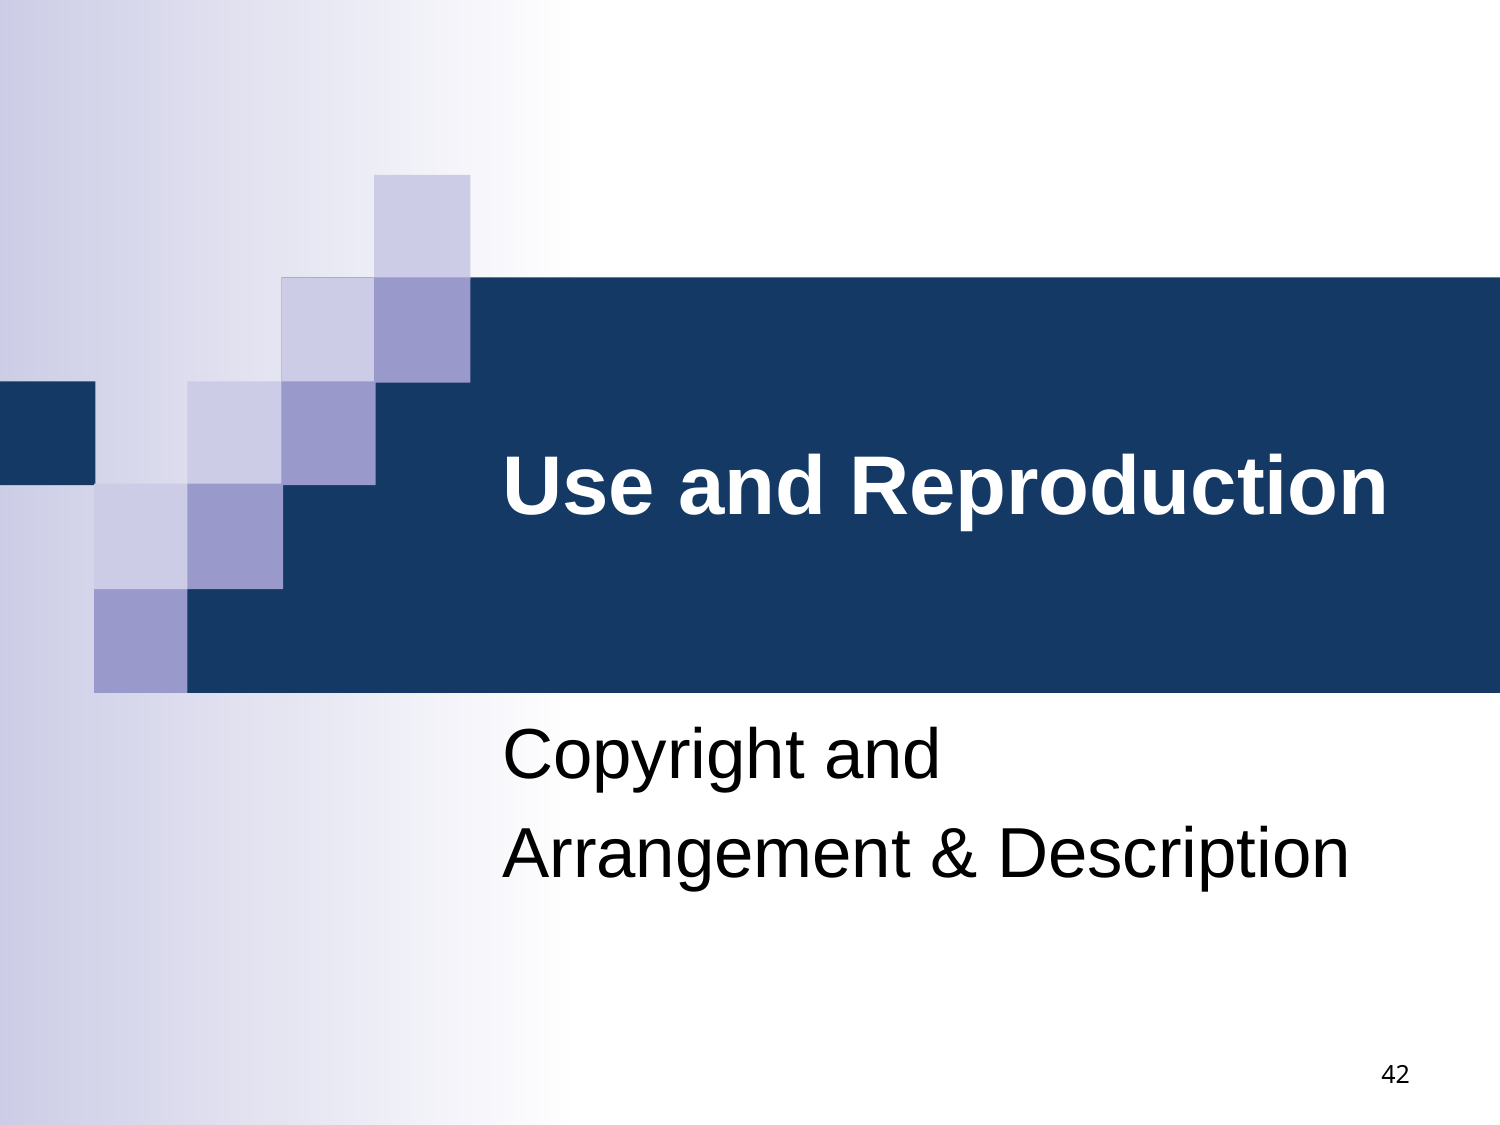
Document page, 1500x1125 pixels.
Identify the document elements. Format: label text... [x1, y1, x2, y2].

slide_number 42 [1074, 1025, 1425, 1100]
subtitle Copyright and Arrangement & Description [487, 699, 1475, 1125]
title Use and Reproduction [487, 379, 1475, 583]
